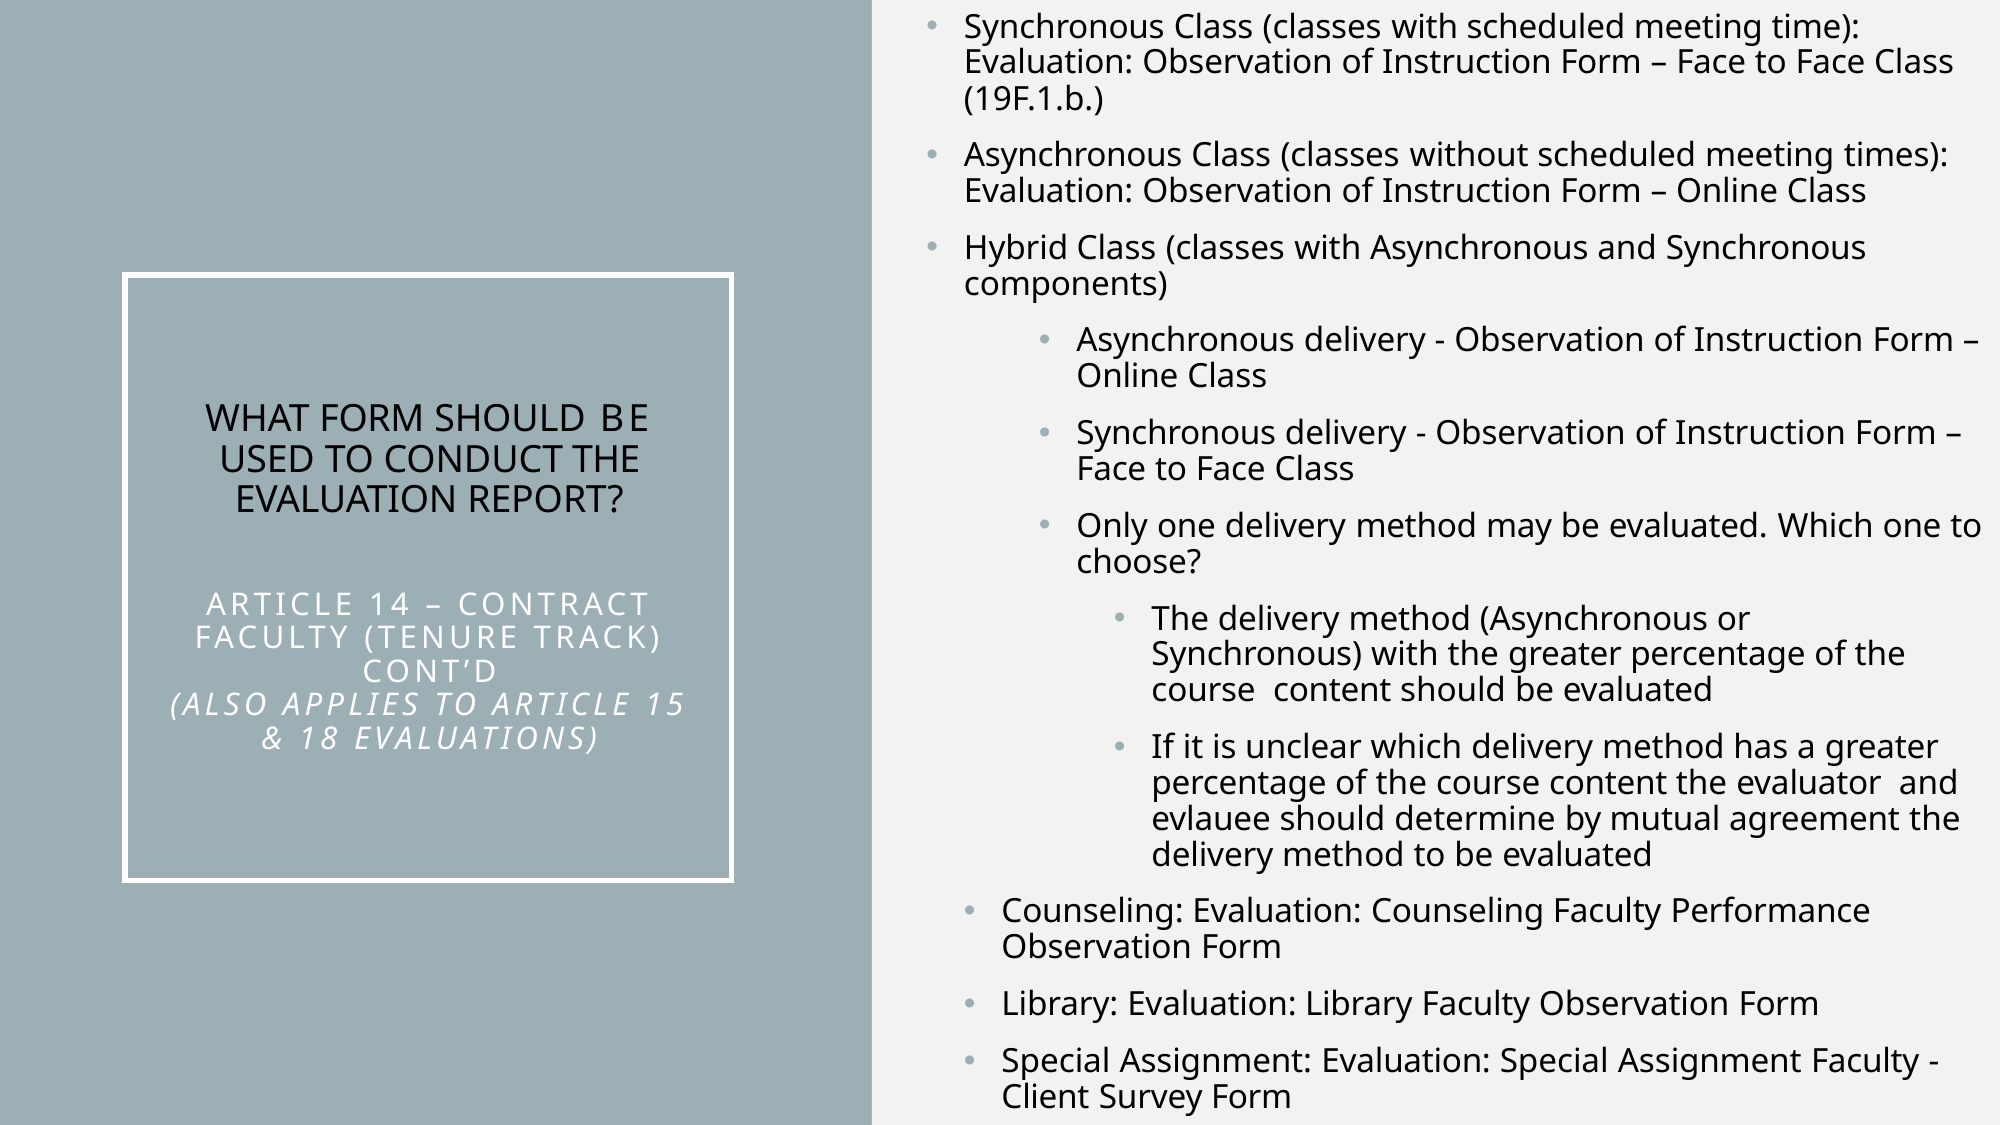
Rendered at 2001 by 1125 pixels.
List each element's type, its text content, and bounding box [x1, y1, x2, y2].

title What form should be used to conduct the evaluation report? Article 14 – Contract Faculty (Tenure Track) cont’d (Also applies to Article 15 & 18 evaluations) [122, 272, 734, 883]
text_box Synchronous Class (classes with scheduled meeting time): Evaluation: Observation of Instruction Form – Face to Face Class (19F.1.b.) Asynchronous Class (classes without scheduled meeting times): Evaluation: Observation of Instruction Form – Online Class Hybrid Class (classes with Asynchronous and Synchronous components) Asynchronous delivery - Observation of Instruction Form – Online Class Synchronous delivery - Observation of Instruction Form – Face to Face Class Only one delivery method may be evaluated. Which one to choose? The delivery method (Asynchronous or Synchronous) with the greater percentage of the course content should be evaluated If it is unclear which delivery method has a greater percentage of the course content the evaluator and evlauee should determine by mutual agreement the delivery method to be evaluated Counseling: Evaluation: Counseling Faculty Performance Observation Form Library: Evaluation: Library Faculty Observation Form Special Assignment: Evaluation: Special Assignment Faculty - Client Survey Form [871, 0, 2000, 1125]
